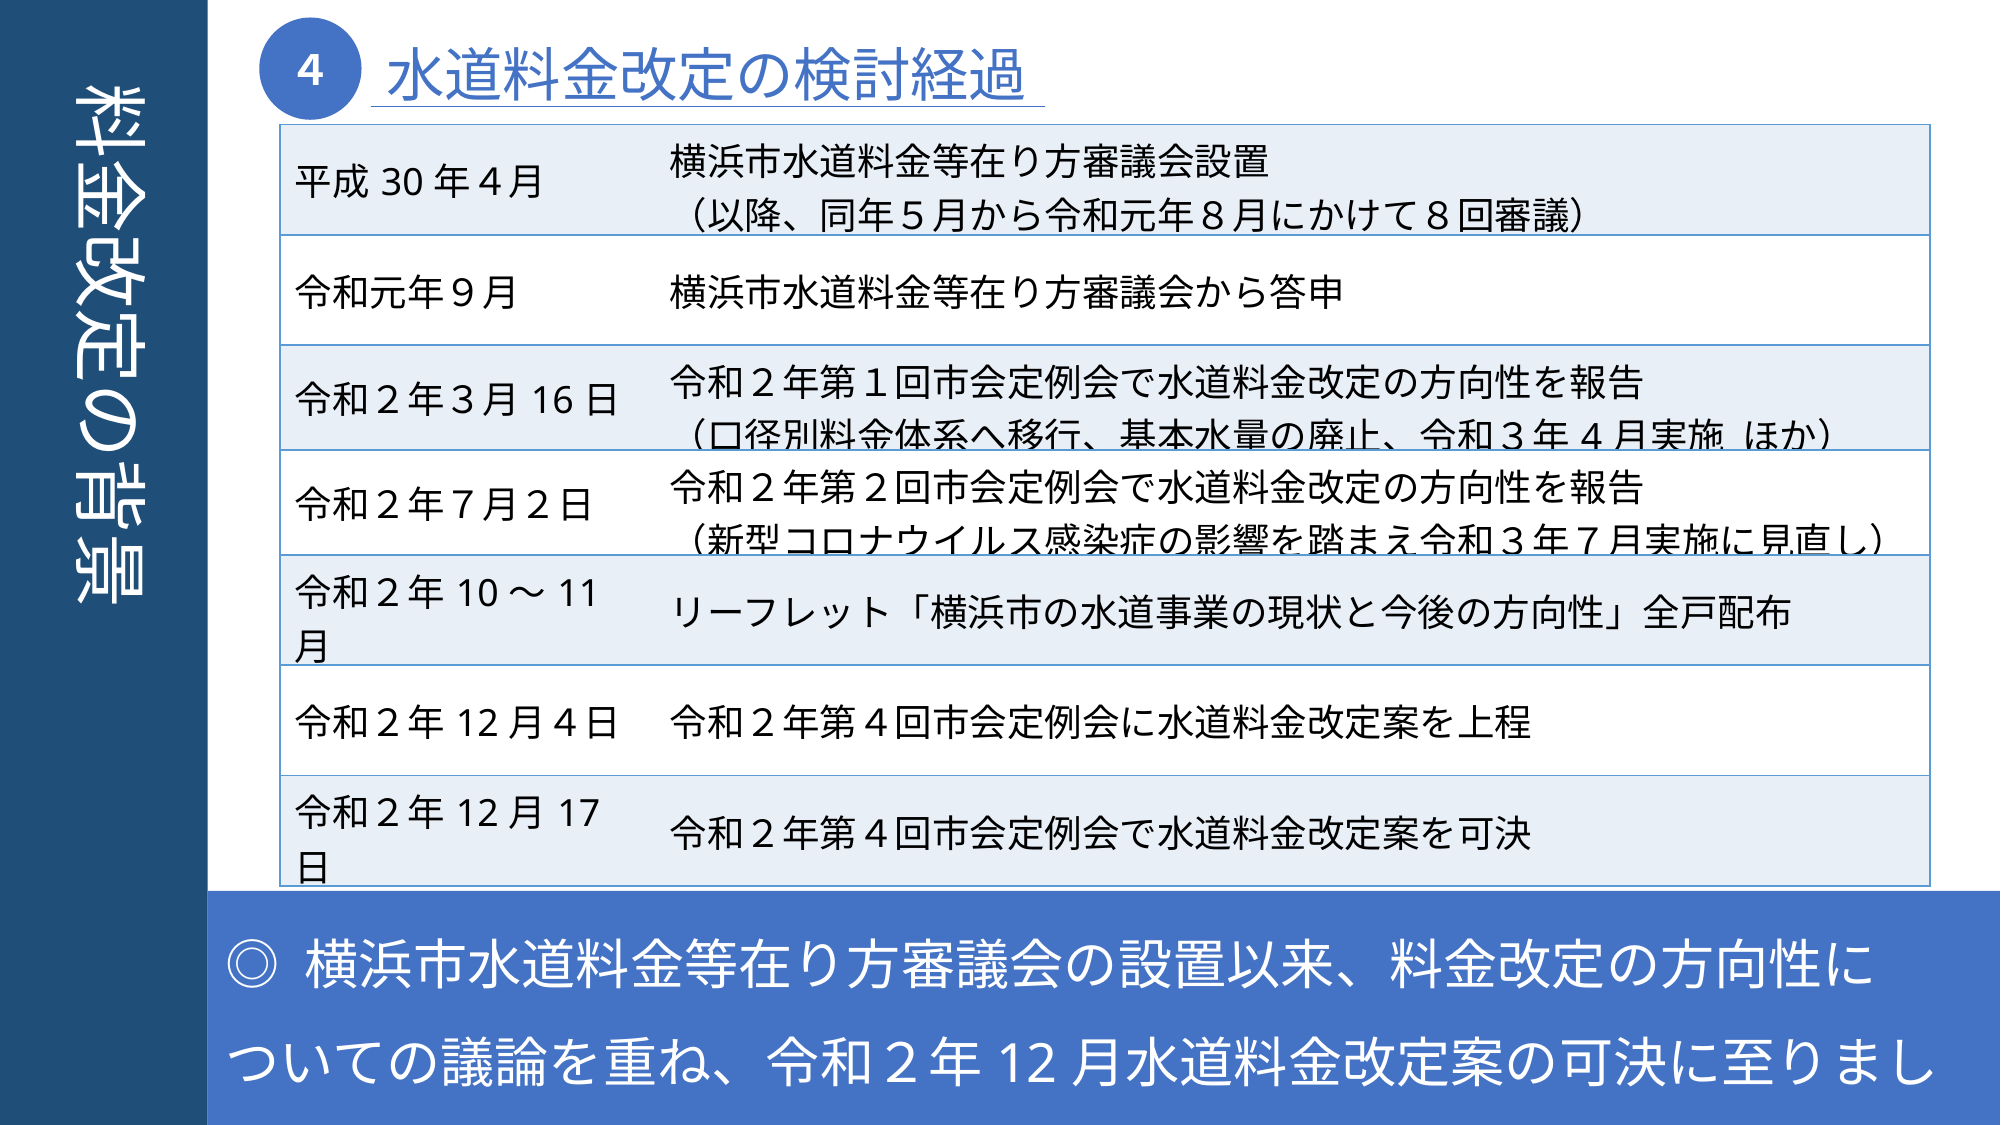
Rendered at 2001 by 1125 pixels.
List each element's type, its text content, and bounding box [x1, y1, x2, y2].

table_header 平成30年４月 [281, 125, 655, 234]
table_cell 令和２年第４回市会定例会で⽔道料⾦改定案を可決 [655, 776, 1929, 885]
table_cell 横浜市水道料金等在り方審議会から答申 [655, 236, 1929, 344]
table_cell 令和２年７月２日 [281, 451, 655, 554]
table_cell リーフレット「横浜市の水道事業の現状と今後の方向性」全戸配布 [655, 556, 1929, 664]
table_cell 令和２年第４回市会定例会に⽔道料⾦改定案を上程 [655, 666, 1929, 775]
text_box 料金改定の背景 [43, 68, 165, 1080]
table_cell 令和２年12月17日 [281, 776, 655, 885]
table_cell 令和２年３月16日 [281, 346, 655, 449]
table_cell 令和元年９月 [281, 236, 655, 344]
table_cell 令和２年第２回市会定例会で水道料金改定の方向性を報告 （新型コロナウイルス感染症の影響を踏まえ令和３年７月実施に見直し） [655, 451, 1929, 554]
table_cell 令和２年第１回市会定例会で水道料金改定の方向性を報告 （口径別料金体系へ移行、基本水量の廃止、令和３年4月実施 ほか） [655, 346, 1929, 449]
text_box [259, 17, 1901, 120]
table_cell 令和２年12月４日 [281, 666, 655, 775]
table_cell 令和２年10～11月 [281, 556, 655, 664]
text_box ◎ 横浜市水道料金等在り方審議会の設置以来、料金改定の方向性に ついての議論を重ね、令和２年12月⽔道料⾦改定案の可決に至りました [210, 890, 2000, 1125]
table_header 横浜市水道料金等在り方審議会設置 （以降、同年５月から令和元年８月にかけて８回審議） [655, 125, 1929, 234]
text_box [0, 0, 209, 1125]
